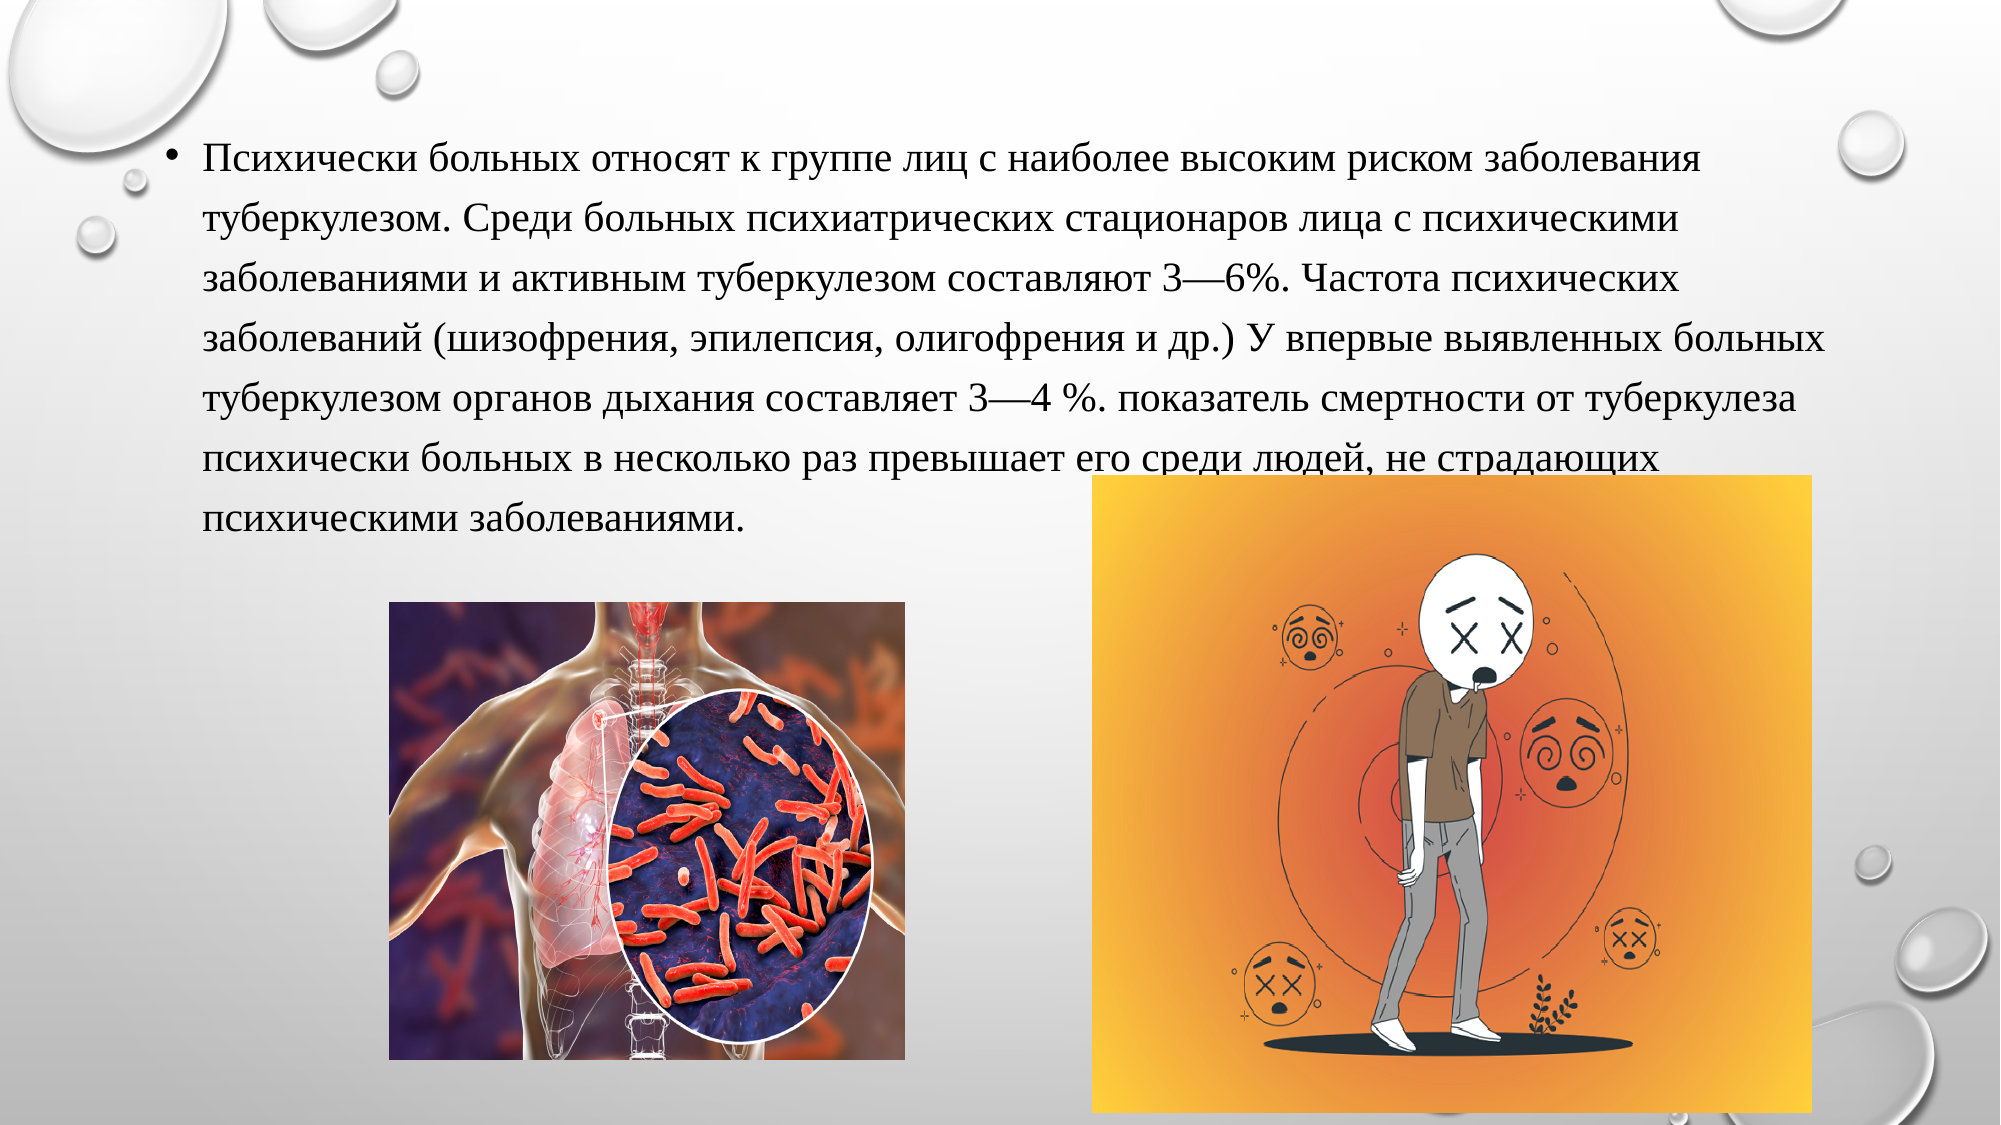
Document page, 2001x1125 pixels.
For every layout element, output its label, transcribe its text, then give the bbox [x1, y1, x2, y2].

picture [0, 0, 2000, 1125]
list Психически больных относят к группе лиц с наиболее высоким риском заболевания туберкулезом. Среди больных психиатрических стационаров лица с психическими заболеваниями и активным туберкулезом составляют 3—6%. Частота психических заболеваний (шизофрения, эпилепсия, олигофрения и др.) У впервые выявленных больных туберкулезом органов дыхания составляет 3—4 %. показатель смертности от туберкулеза психически больных в несколько раз превышает его среди людей, не страдающих психическими заболеваниями. [149, 111, 1850, 950]
